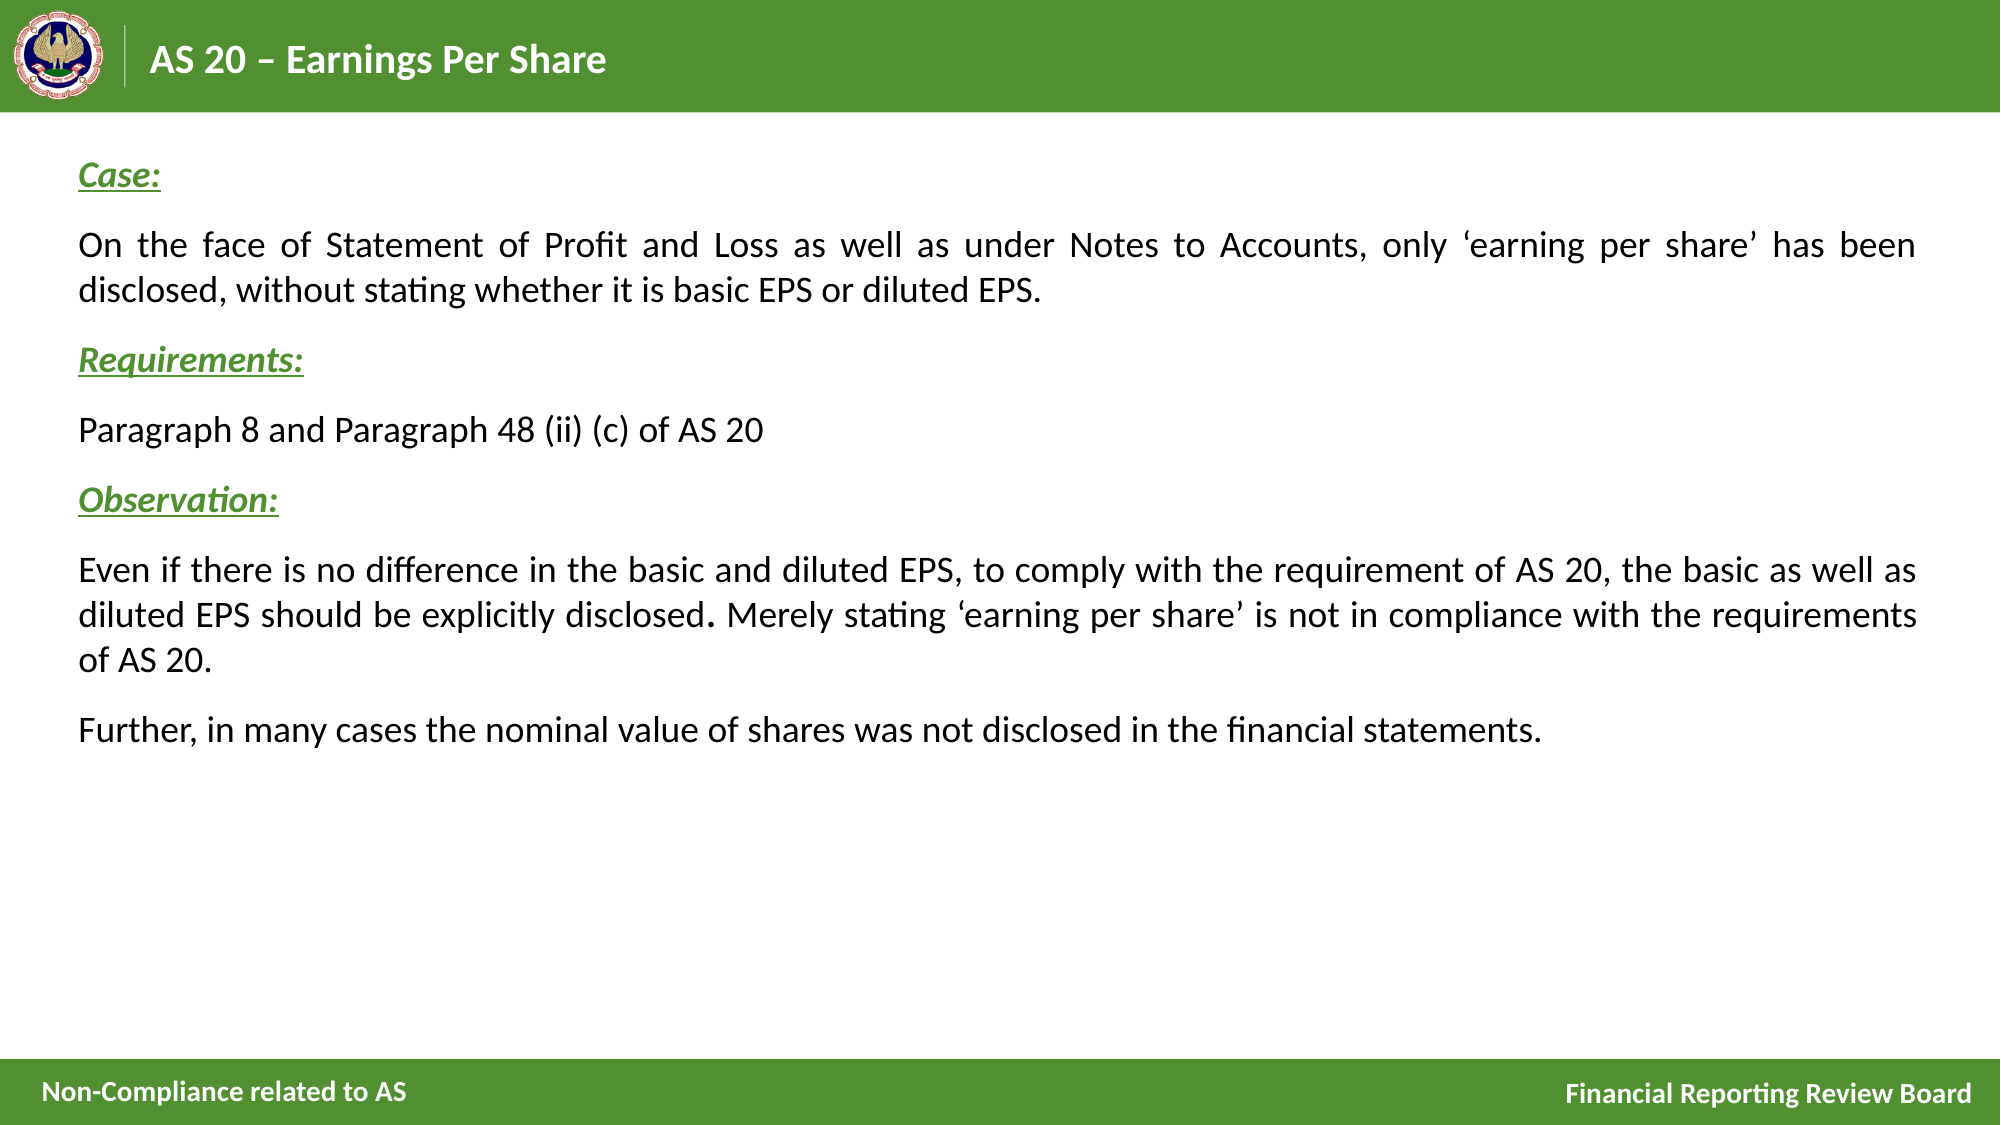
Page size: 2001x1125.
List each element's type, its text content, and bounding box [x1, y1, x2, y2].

text_box Non-Compliance related to AS [26, 1065, 942, 1125]
list Case: On the face of Statement of Profit and Loss as well as under Notes to Accounts, only ‘earning per share’ has been disclosed, without stating whether it is basic EPS or diluted EPS. Requirements: Paragraph 8 and Paragraph 48 (ii) (c) of AS 20 Observation: Even if there is no difference in the basic and diluted EPS, to comply with the requirement of AS 20, the basic as well as diluted EPS should be explicitly disclosed. Merely stating ‘earning per share’ is not in compliance with the requirements of AS 20. Further, in many cases the nominal value of shares was not disclosed in the financial statements. [63, 149, 1934, 1012]
title AS 20 – Earnings Per Share [138, 12, 1610, 100]
picture [12, 9, 104, 100]
